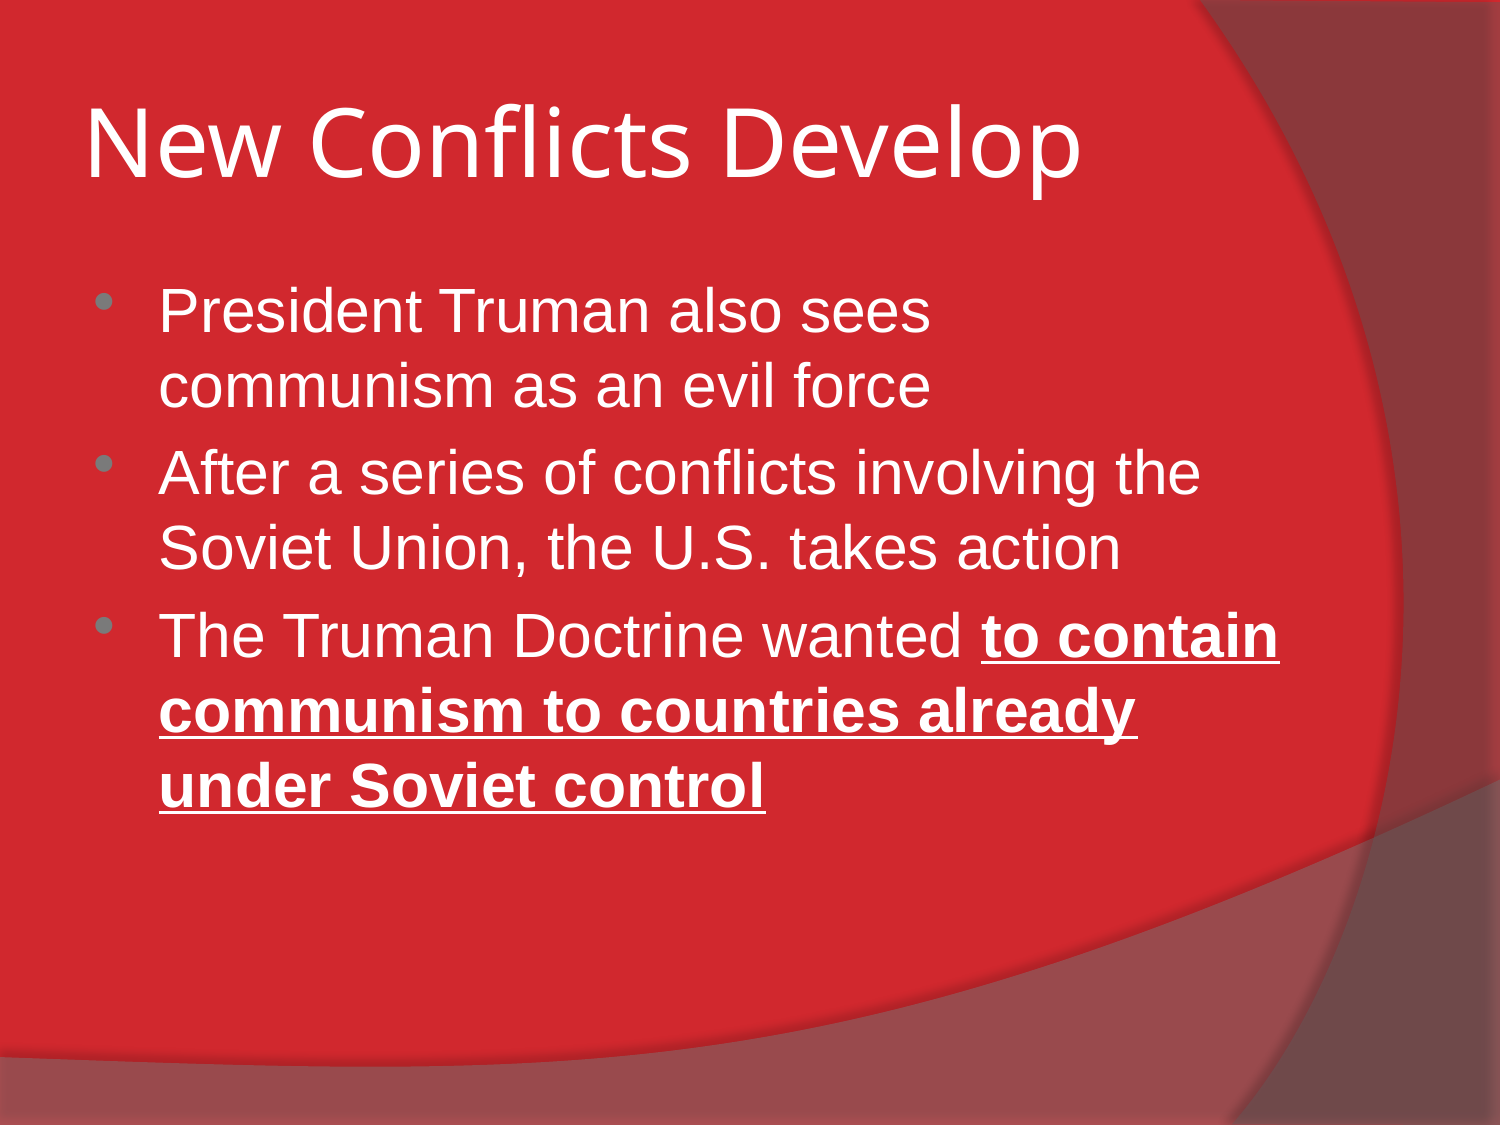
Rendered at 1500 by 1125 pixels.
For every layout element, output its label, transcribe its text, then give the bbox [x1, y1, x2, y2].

title New Conflicts Develop [75, 45, 1300, 233]
list President Truman also sees communism as an evil force After a series of conflicts involving the Soviet Union, the U.S. takes action The Truman Doctrine wanted to contain communism to countries already under Soviet control [75, 262, 1300, 1005]
